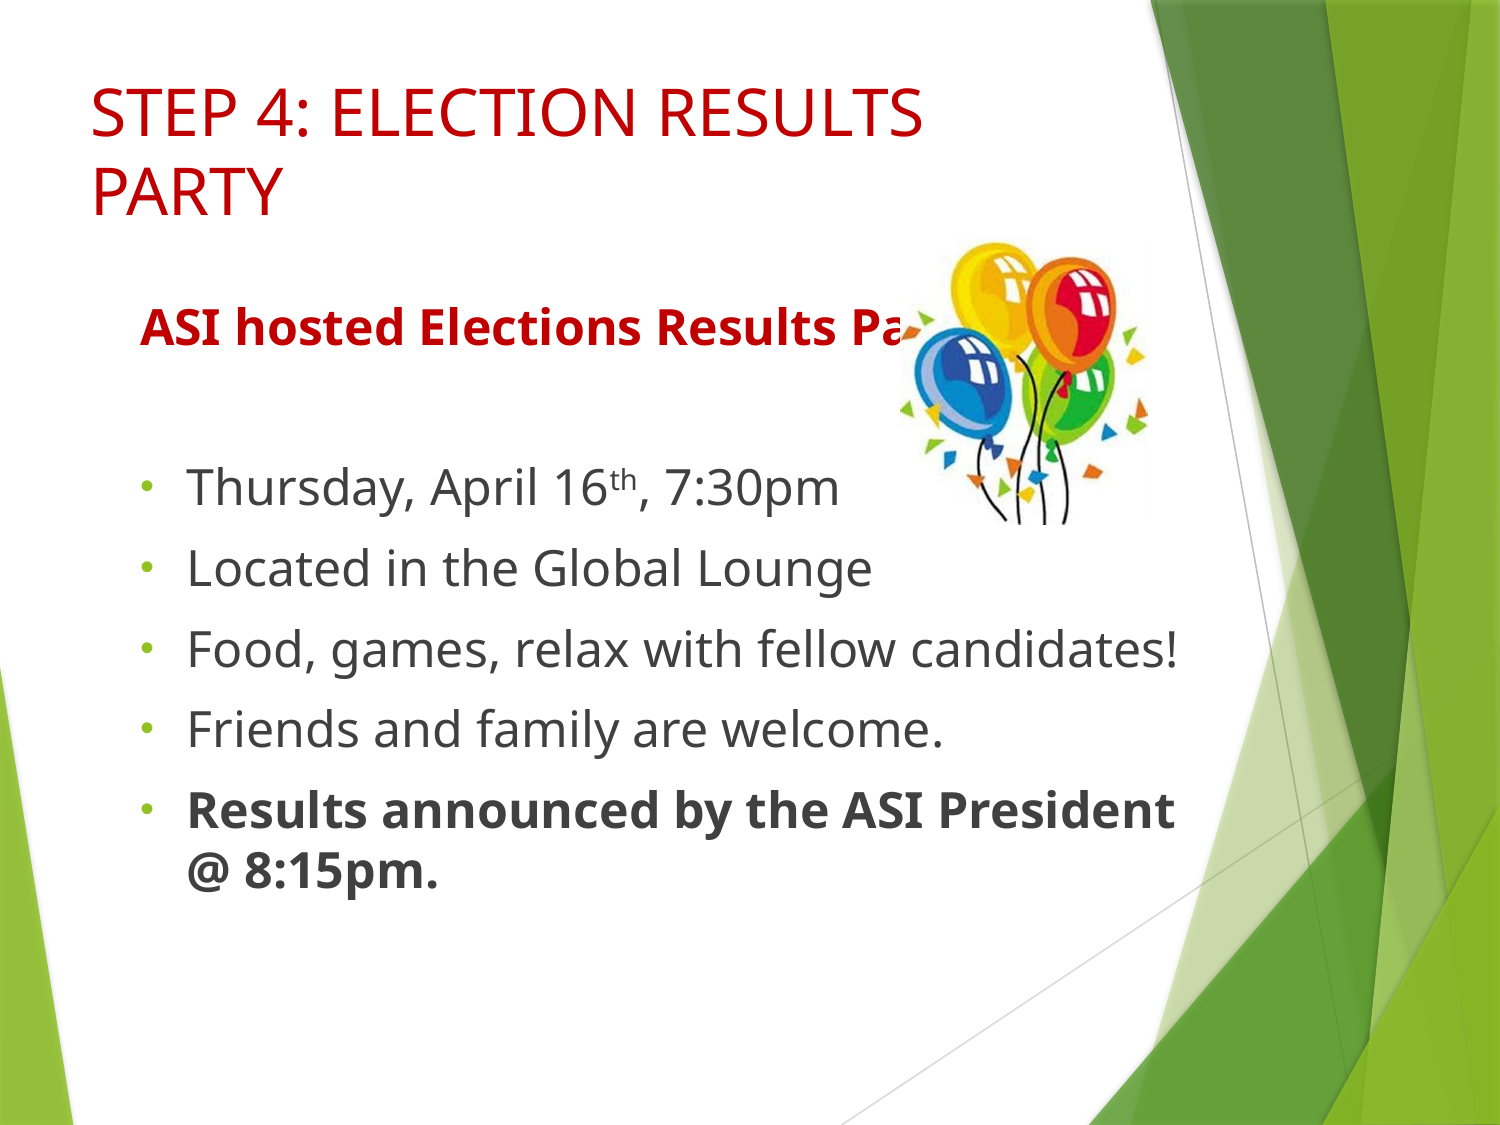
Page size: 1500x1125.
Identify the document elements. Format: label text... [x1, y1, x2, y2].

title STEP 4: ELECTION RESULTS PARTY [75, 62, 1117, 238]
list ASI hosted Elections Results Party Thursday, April 16th, 7:30pm Located in the Global Lounge Food, games, relax with fellow candidates! Friends and family are welcome. Results announced by the ASI President @ 8:15pm. [50, 287, 1213, 1038]
picture [899, 236, 1148, 526]
